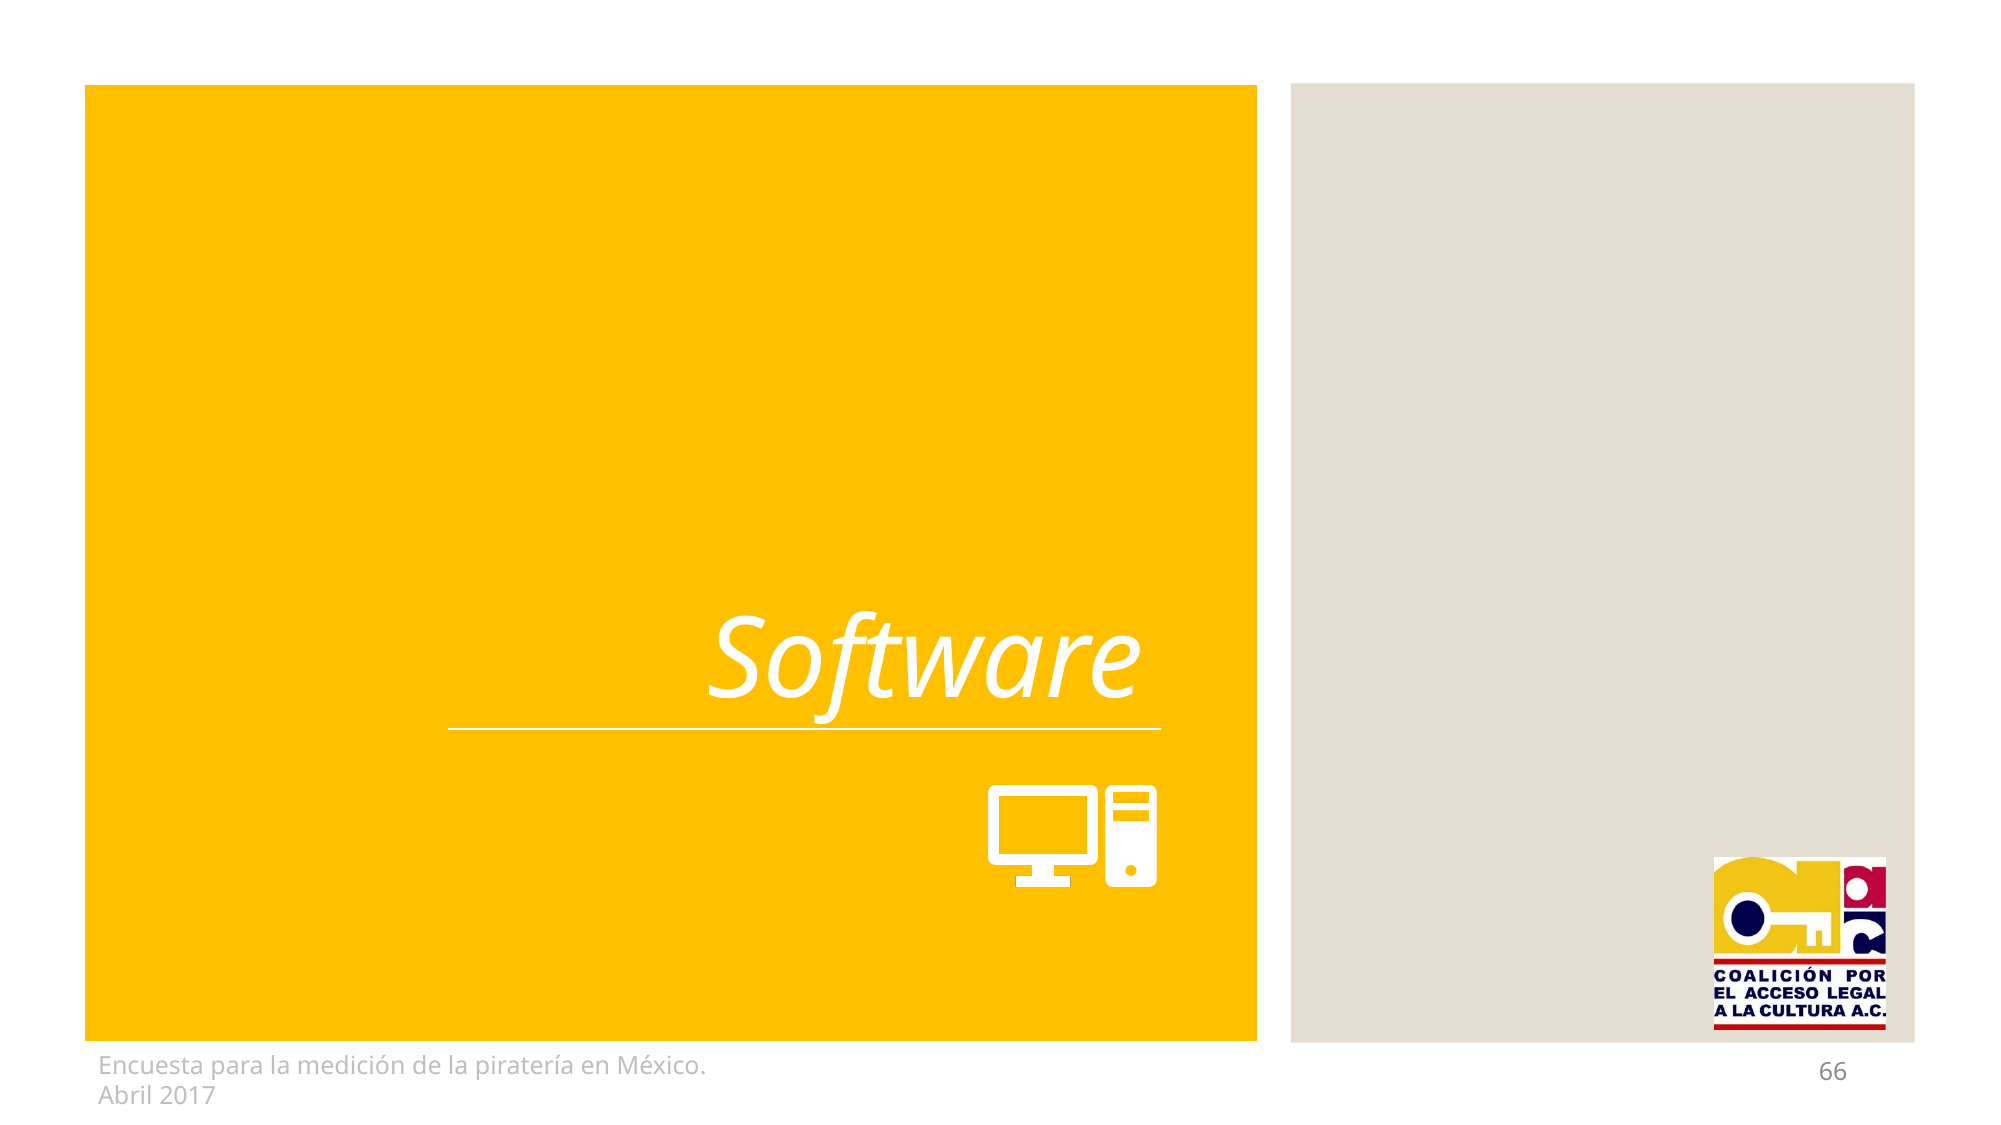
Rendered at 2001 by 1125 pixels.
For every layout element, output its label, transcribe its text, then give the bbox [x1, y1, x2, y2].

picture [1714, 857, 1886, 1030]
picture [984, 748, 1160, 923]
footer Encuesta para la medición de la piratería en México. Abril 2017 [83, 1042, 759, 1103]
title Software [177, 299, 1160, 730]
slide_number 66 [1412, 1042, 1863, 1103]
